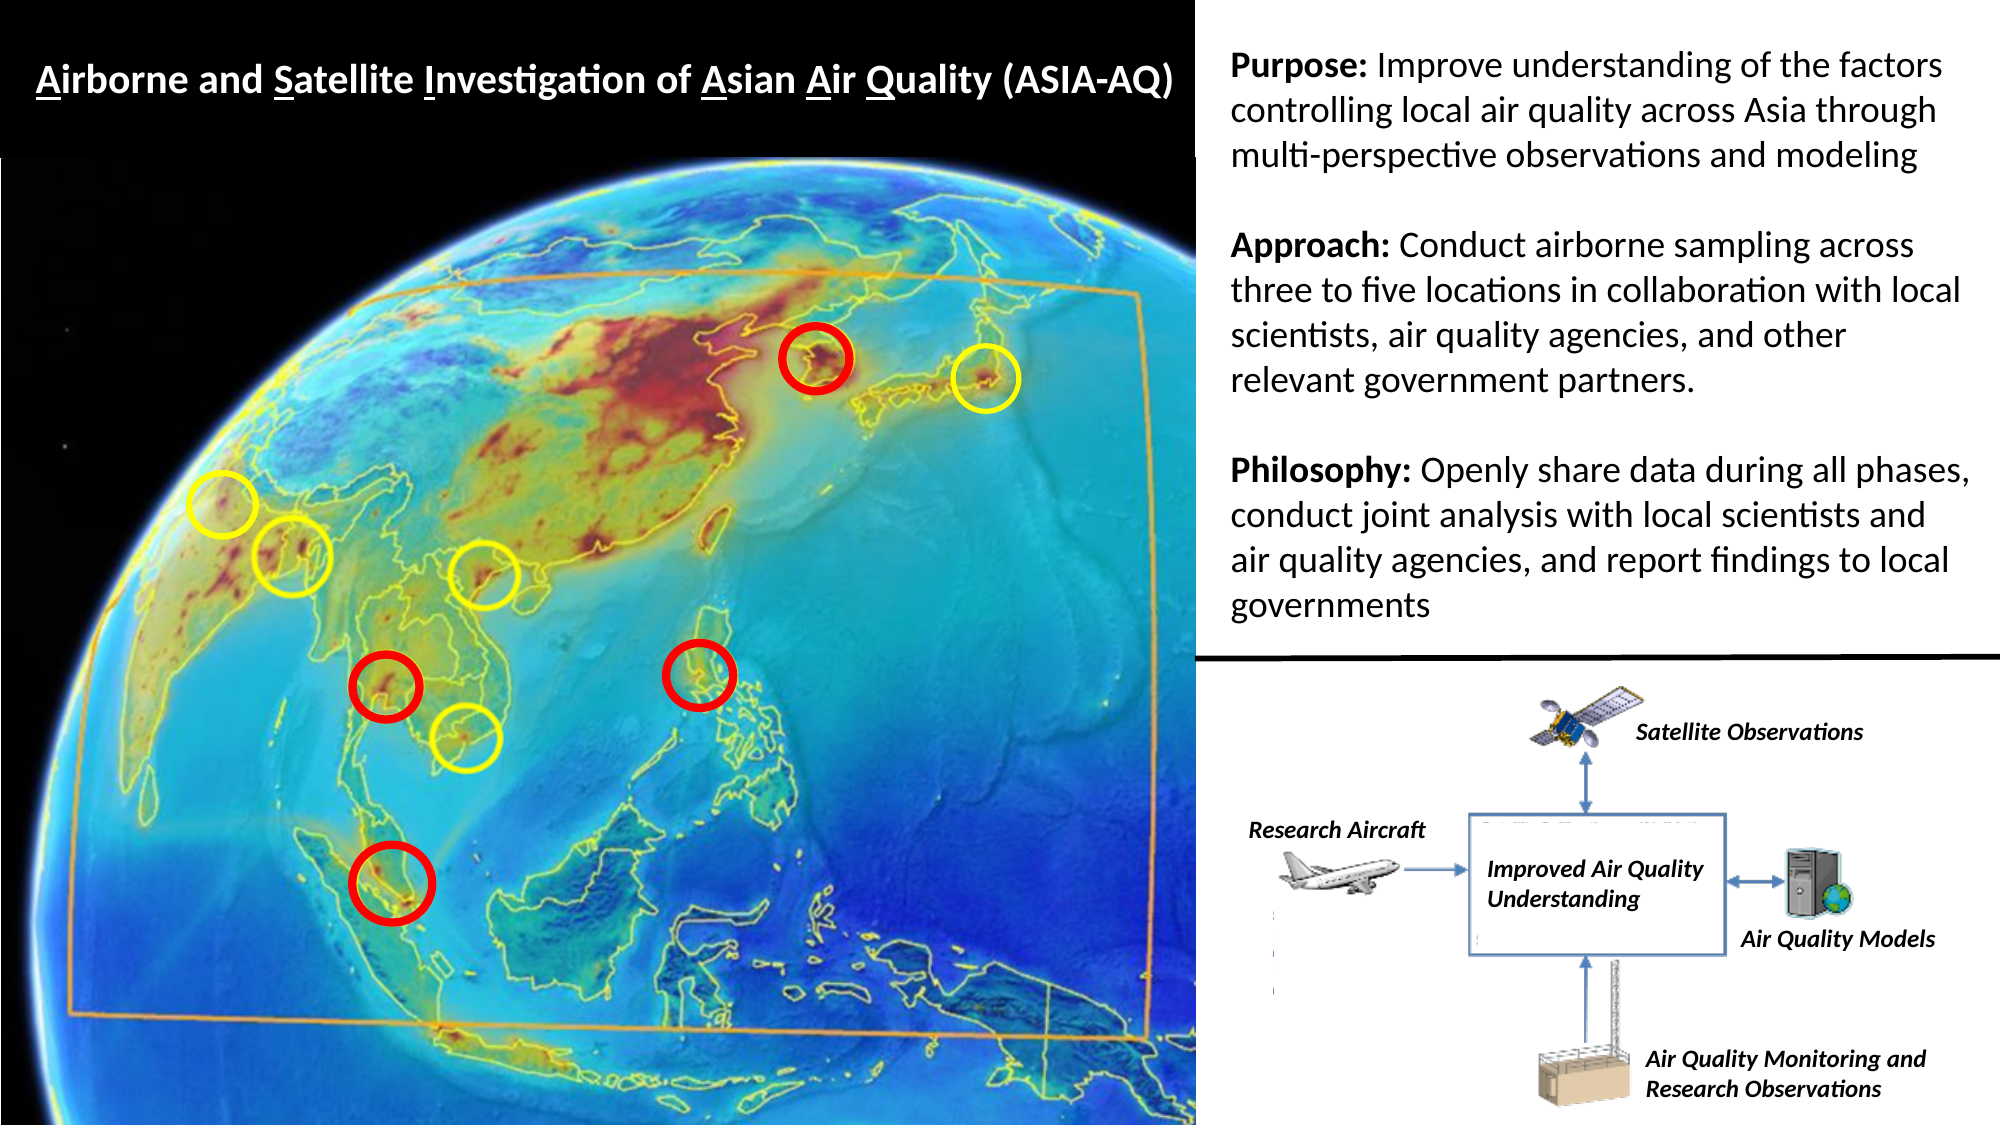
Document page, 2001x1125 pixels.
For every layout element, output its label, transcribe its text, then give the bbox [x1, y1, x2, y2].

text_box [1231, 685, 1953, 1116]
text_box Airborne and Satellite Investigation of Asian Air Quality (ASIA-AQ) [20, 44, 1190, 110]
text_box Purpose: Improve understanding of the factors controlling local air quality across Asia through multi-perspective observations and modeling Approach: Conduct airborne sampling across three to five locations in collaboration with local scientists, air quality agencies, and other relevant government partners. Philosophy: Openly share data during all phases, conduct joint analysis with local scientists and air quality agencies, and report findings to local governments [1215, 32, 1990, 633]
picture [0, 157, 1197, 1125]
text_box [0, 0, 1195, 157]
